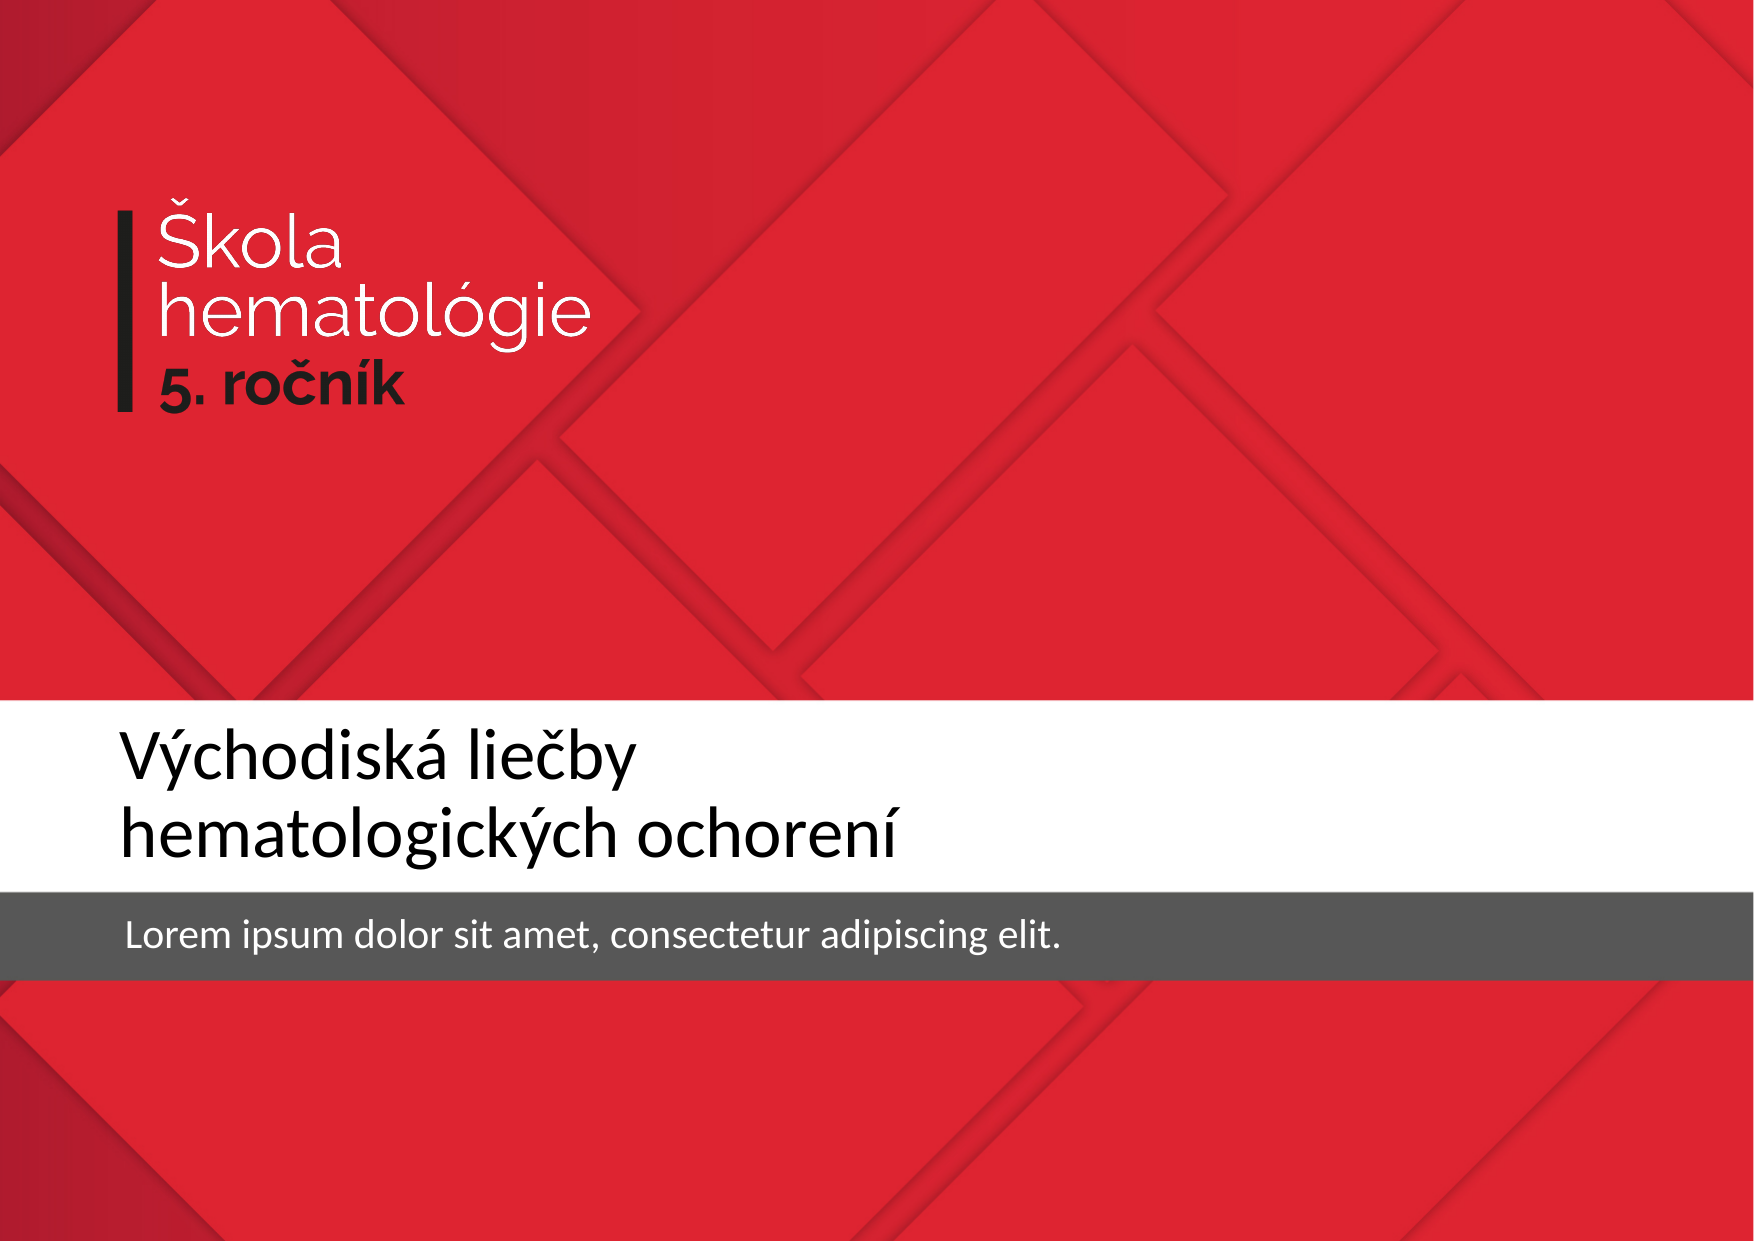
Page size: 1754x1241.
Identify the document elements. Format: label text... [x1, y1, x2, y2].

text_box Lorem ipsum dolor sit amet, consectetur adipiscing elit. [109, 899, 1679, 977]
text_box Východiská liečby hematologických ochorení [104, 699, 1602, 890]
picture [0, 0, 1754, 1241]
